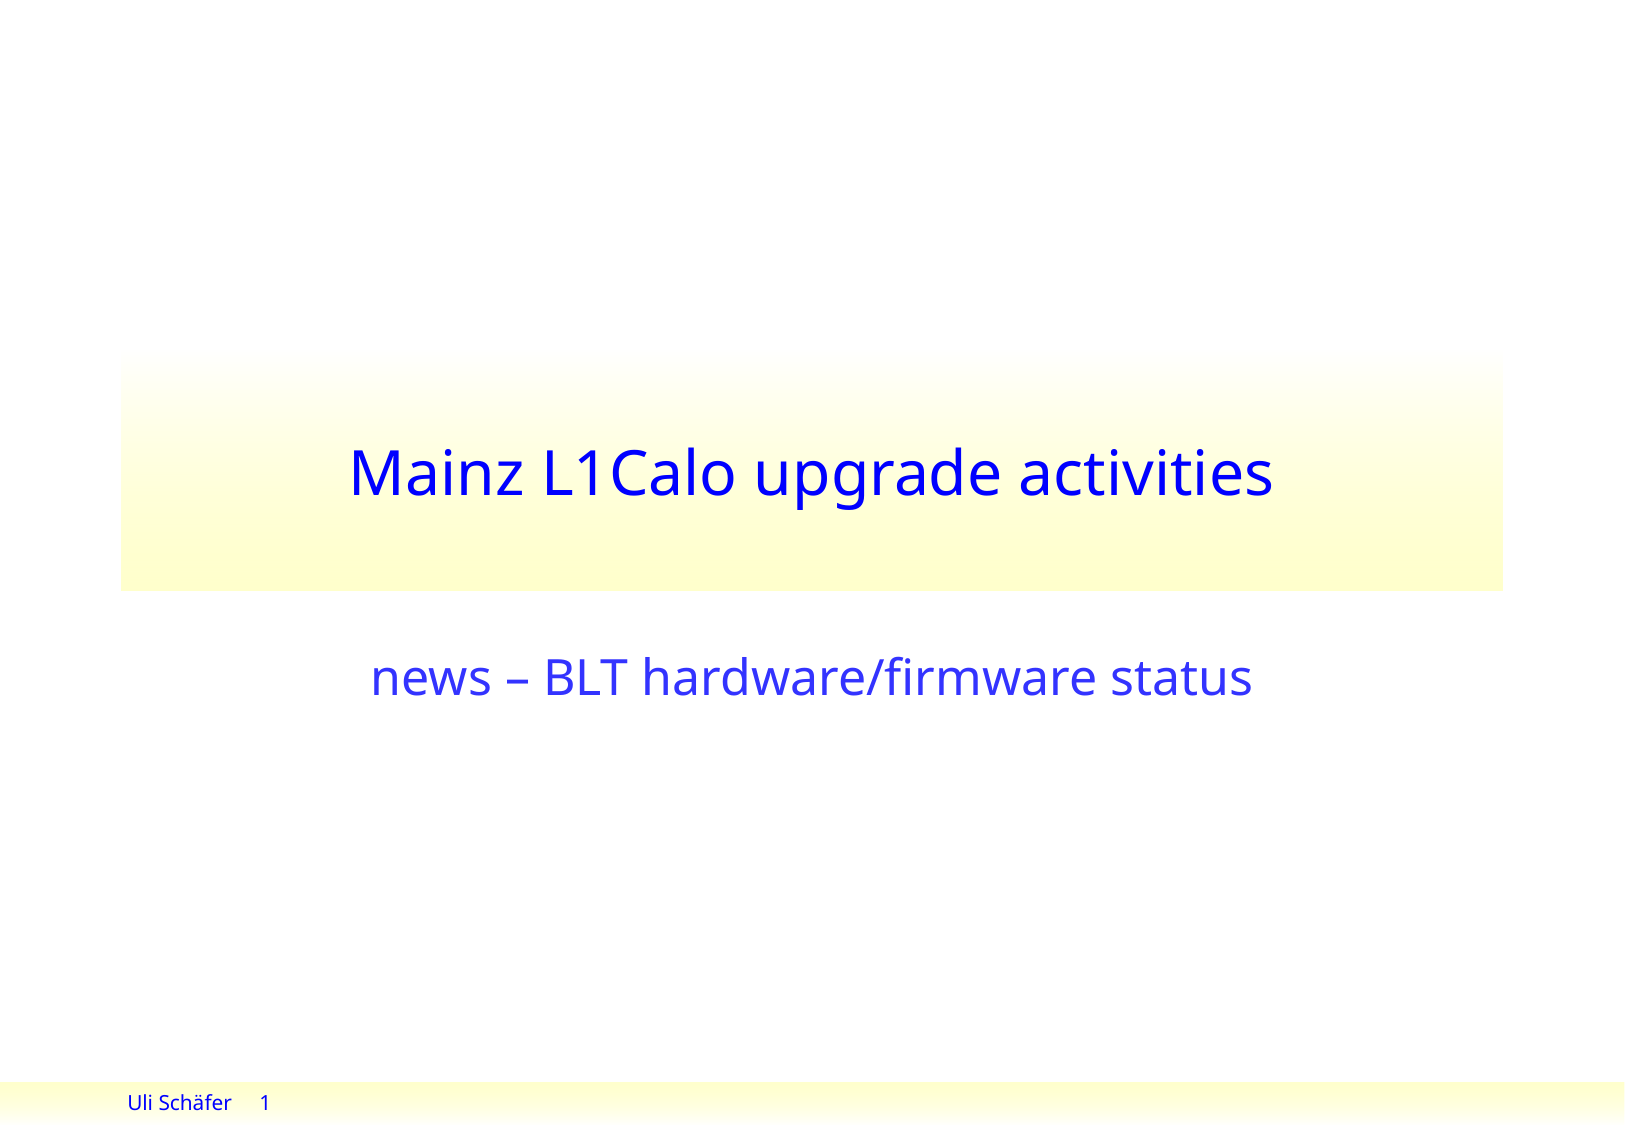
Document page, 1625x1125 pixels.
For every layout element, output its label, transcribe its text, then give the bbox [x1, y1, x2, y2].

title Mainz L1Calo upgrade activities [119, 346, 1506, 594]
subtitle news – BLT hardware/firmware status [243, 637, 1381, 926]
